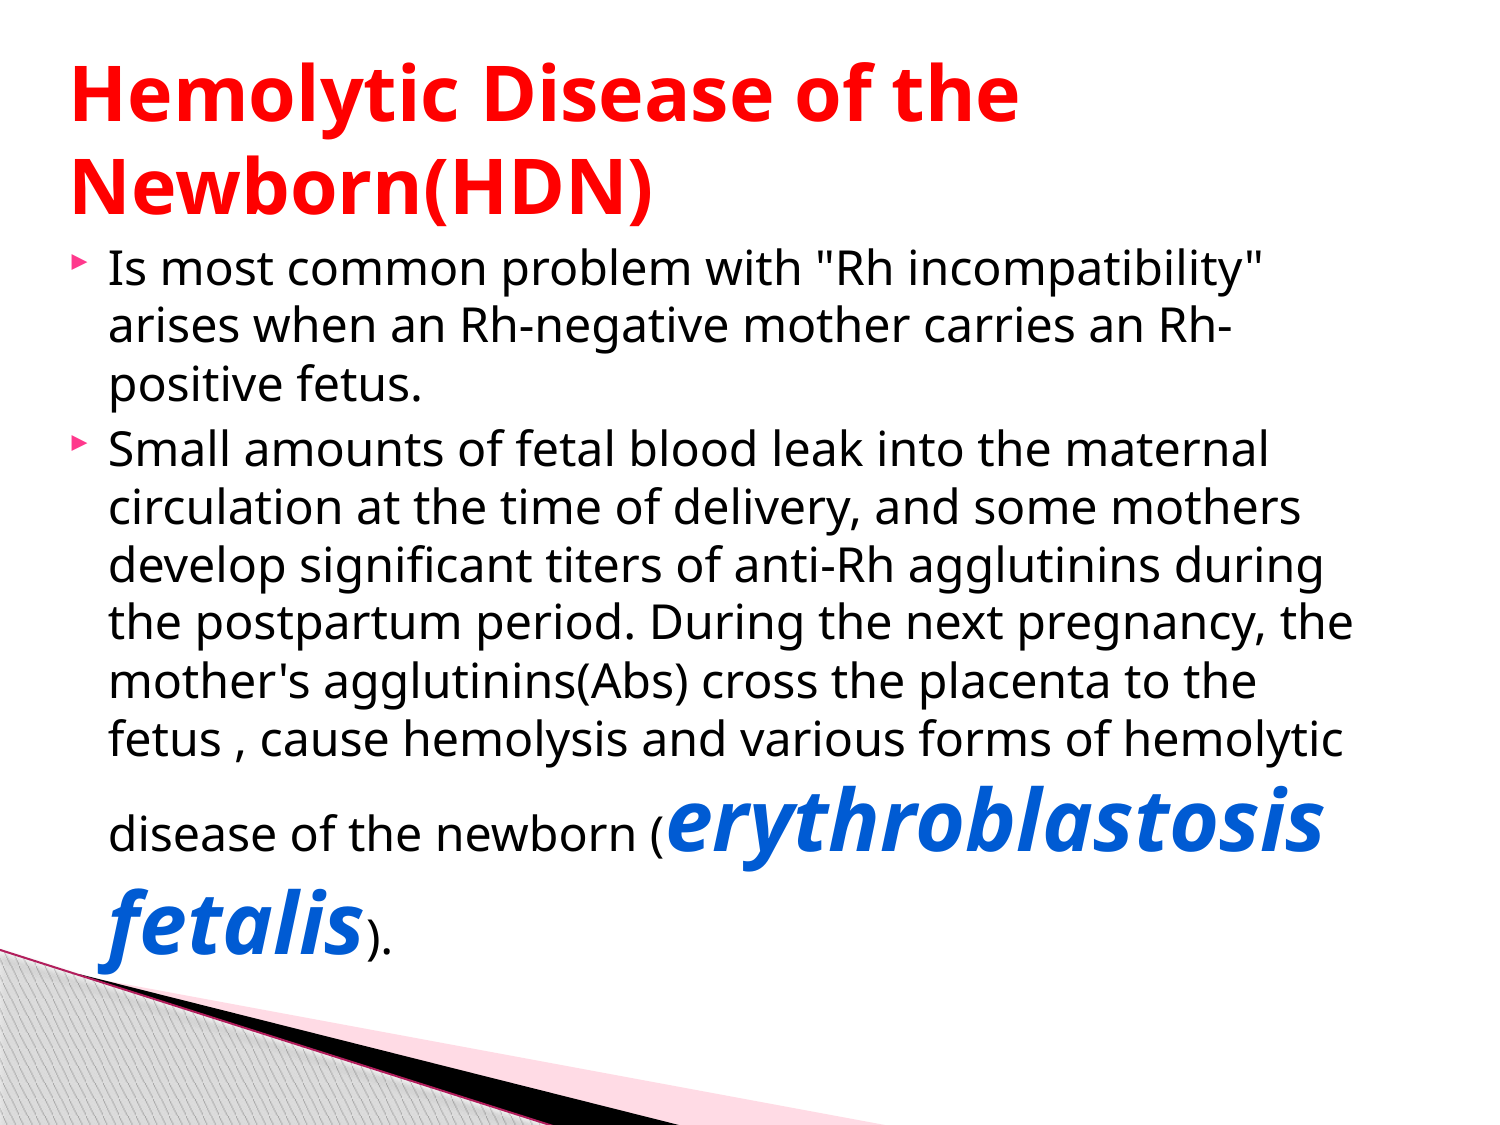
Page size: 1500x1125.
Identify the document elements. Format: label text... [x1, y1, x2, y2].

list Hemolytic Disease of the Newborn(HDN) Is most common problem with "Rh incompatibility" arises when an Rh-negative mother carries an Rh-positive fetus. Small amounts of fetal blood leak into the maternal circulation at the time of delivery, and some mothers develop significant titers of anti-Rh agglutinins during the postpartum period. During the next pregnancy, the mother's agglutinins(Abs) cross the placenta to the fetus , cause hemolysis and various forms of hemolytic disease of the newborn (erythroblastosis fetalis). [37, 37, 1425, 986]
